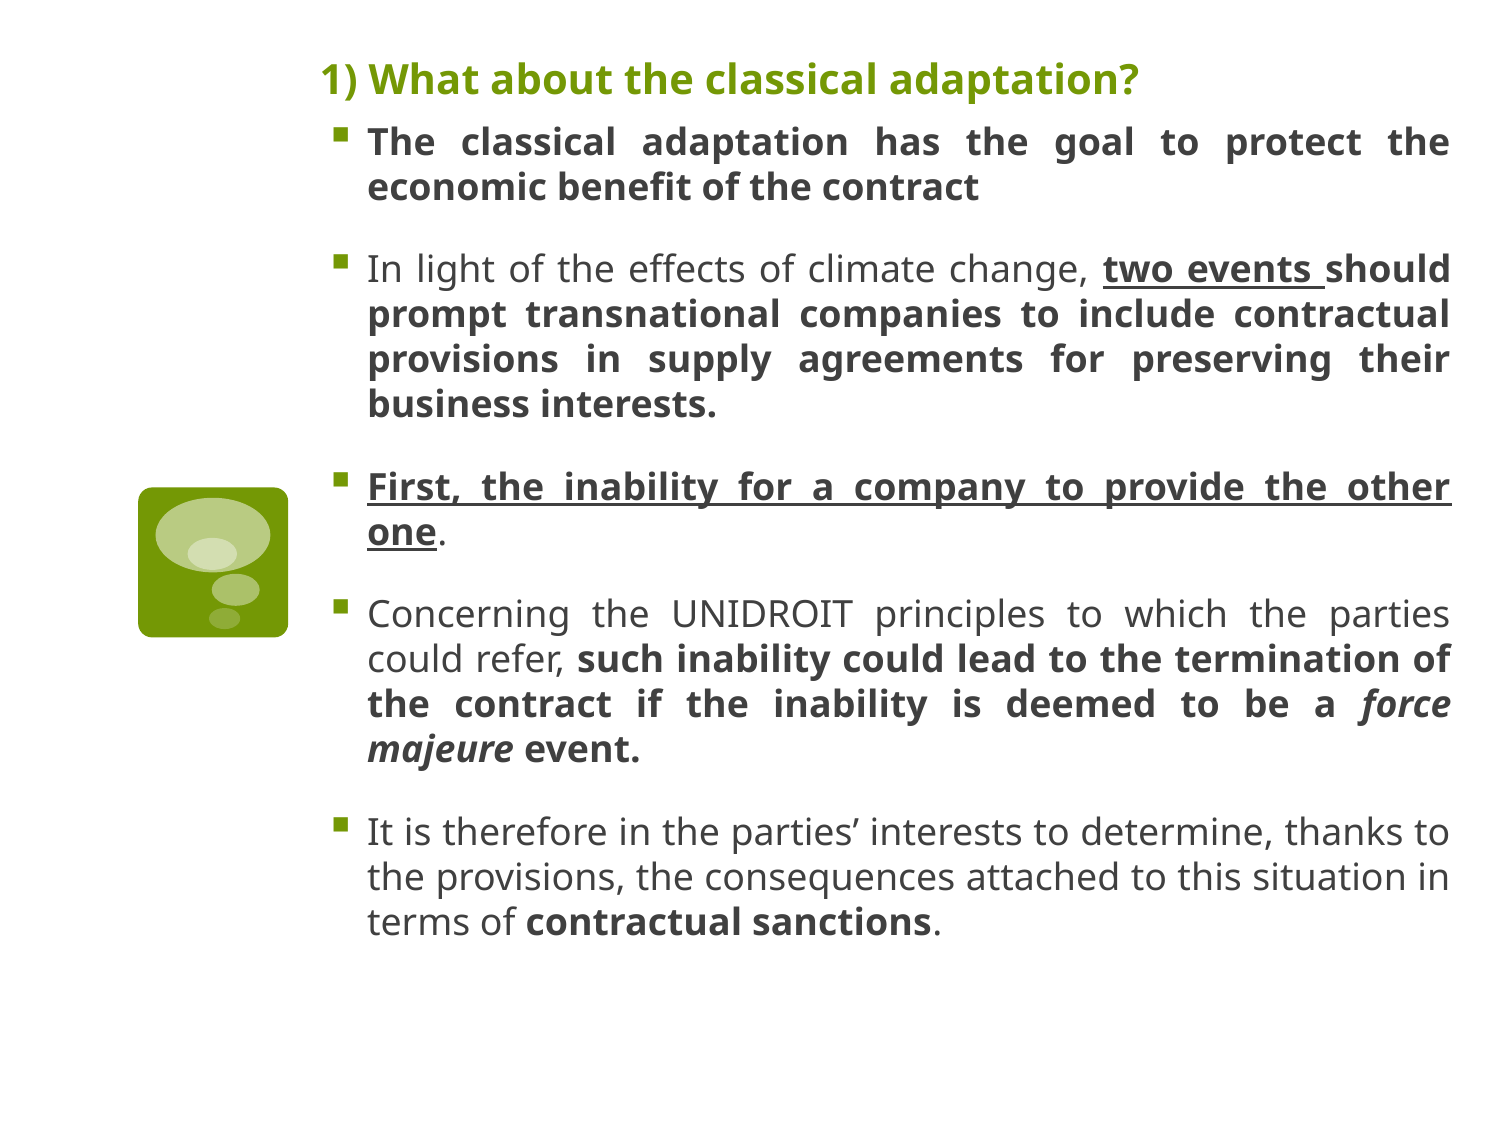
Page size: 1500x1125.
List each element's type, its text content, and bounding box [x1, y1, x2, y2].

list The classical adaptation has the goal to protect the economic benefit of the contract In light of the effects of climate change, two events should prompt transnational companies to include contractual provisions in supply agreements for preserving their business interests. First, the inability for a company to provide the other one. Concerning the UNIDROIT principles to which the parties could refer, such inability could lead to the termination of the contract if the inability is deemed to be a force majeure event. It is therefore in the parties’ interests to determine, thanks to the provisions, the consequences attached to this situation in terms of contractual sanctions. [314, 110, 1467, 1096]
title 1) What about the classical adaptation? [95, 0, 1375, 111]
